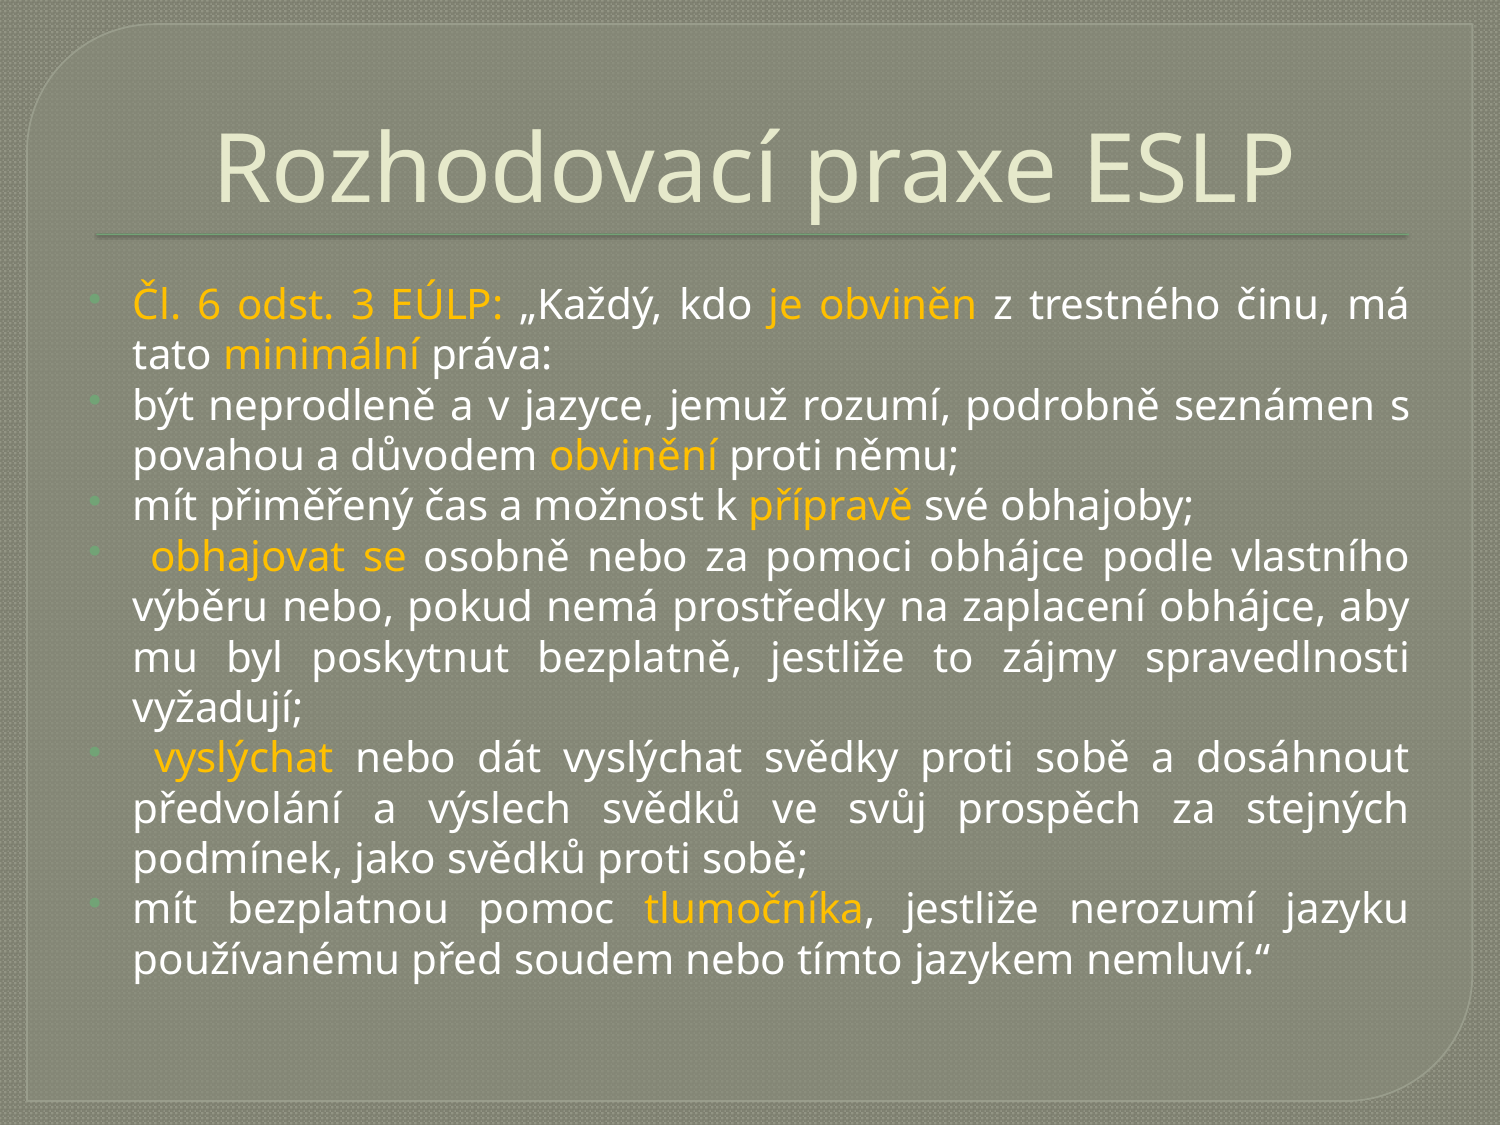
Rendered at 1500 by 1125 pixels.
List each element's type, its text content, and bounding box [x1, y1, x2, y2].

list Čl. 6 odst. 3 EÚLP: „Každý, kdo je obviněn z trestného činu, má tato minimální práva: být neprodleně a v jazyce, jemuž rozumí, podrobně seznámen s povahou a důvodem obvinění proti němu; mít přiměřený čas a možnost k přípravě své obhajoby; obhajovat se osobně nebo za pomoci obhájce podle vlastního výběru nebo, pokud nemá prostředky na zaplacení obhájce, aby mu byl poskytnut bezplatně, jestliže to zájmy spravedlnosti vyžadují; vyslýchat nebo dát vyslýchat svědky proti sobě a dosáhnout předvolání a výslech svědků ve svůj prospěch za stejných podmínek, jako svědků proti sobě; mít bezplatnou pomoc tlumočníka, jestliže nerozumí jazyku používanému před soudem nebo tímto jazykem nemluví.“ [75, 270, 1425, 1013]
title Rozhodovací praxe ESLP [75, 41, 1425, 230]
